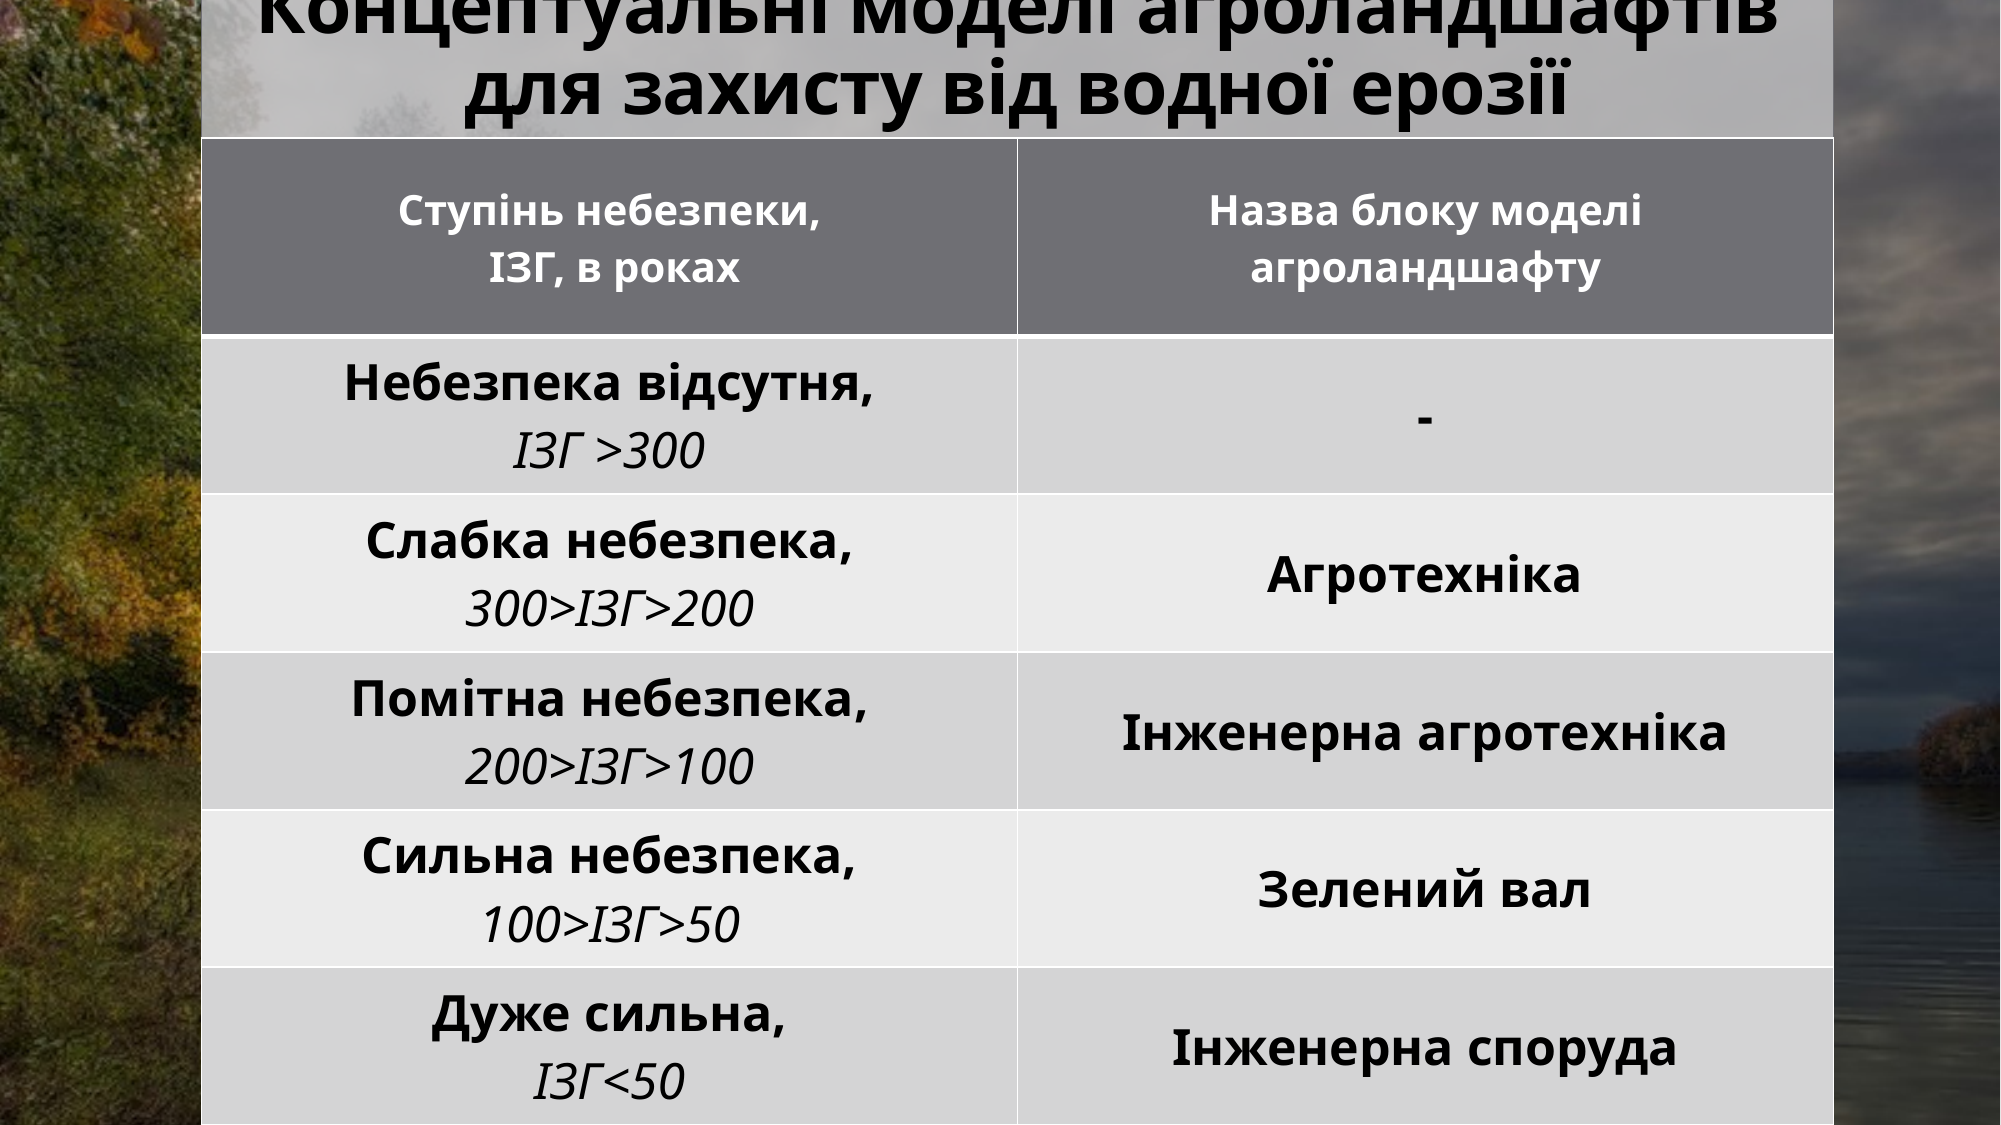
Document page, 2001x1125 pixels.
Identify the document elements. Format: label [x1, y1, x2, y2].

list [0, 0, 2000, 1125]
